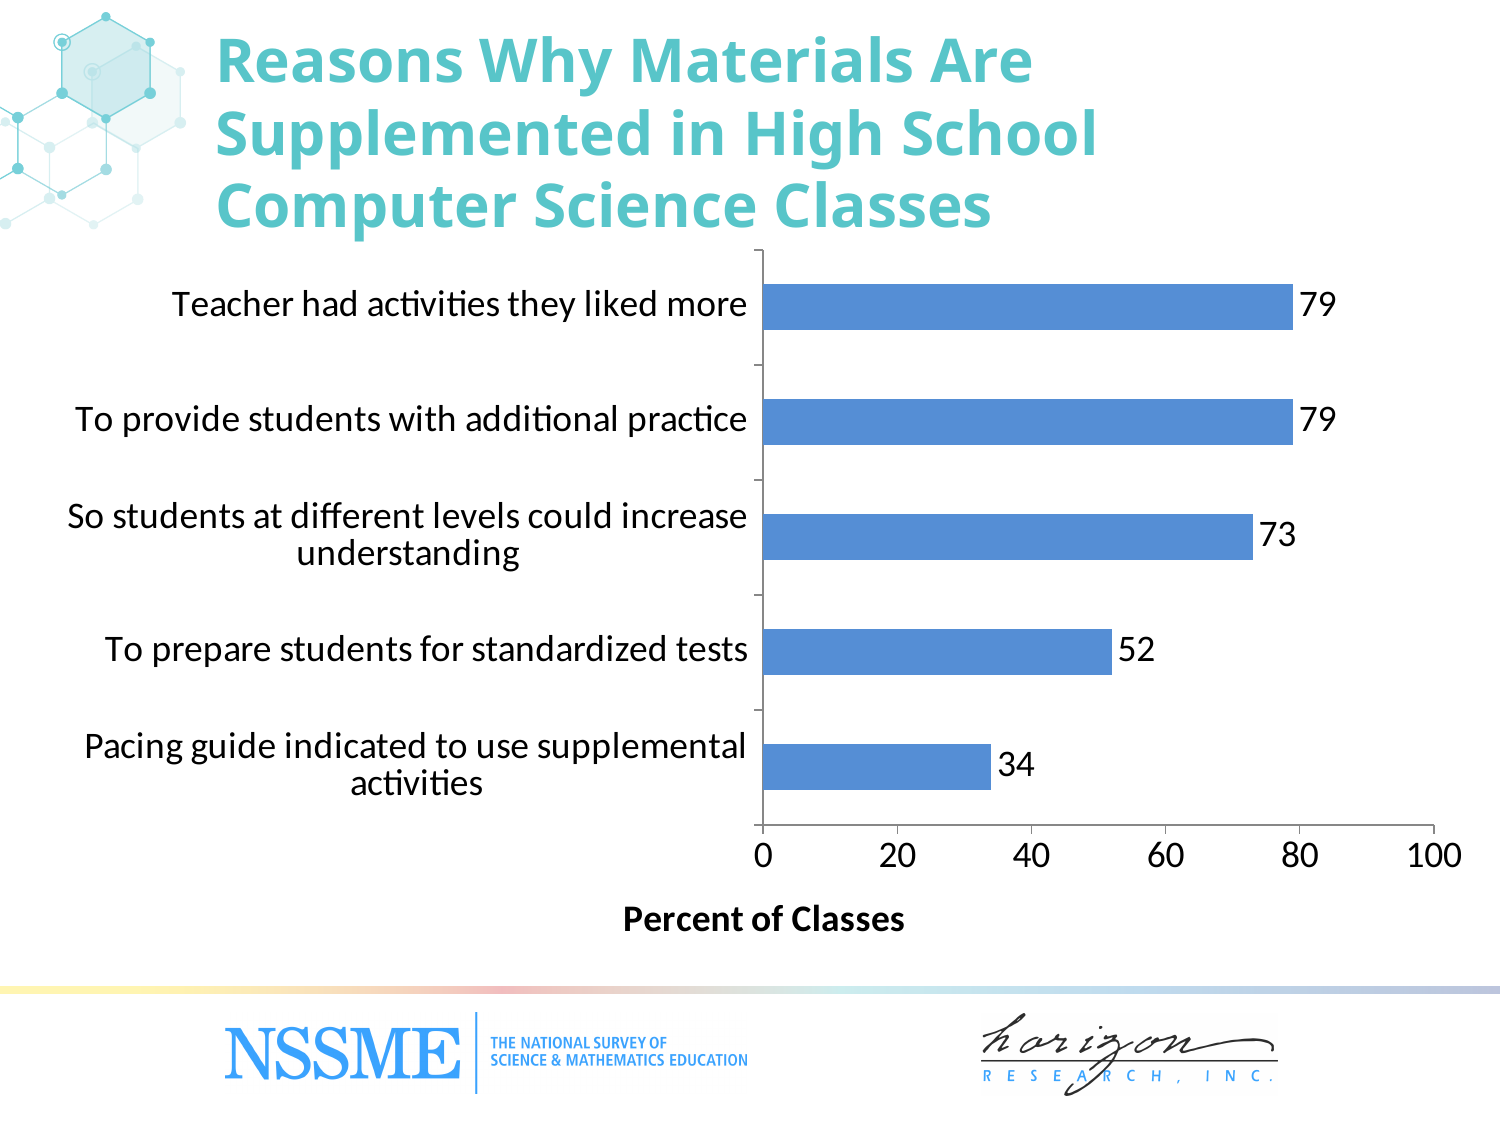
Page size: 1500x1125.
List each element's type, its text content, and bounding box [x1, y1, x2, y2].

text_box Reasons Why Materials Are Supplemented in High School Computer Science Classes [200, 37, 1425, 223]
chart [24, 224, 1476, 976]
picture [0, 0, 1500, 1125]
